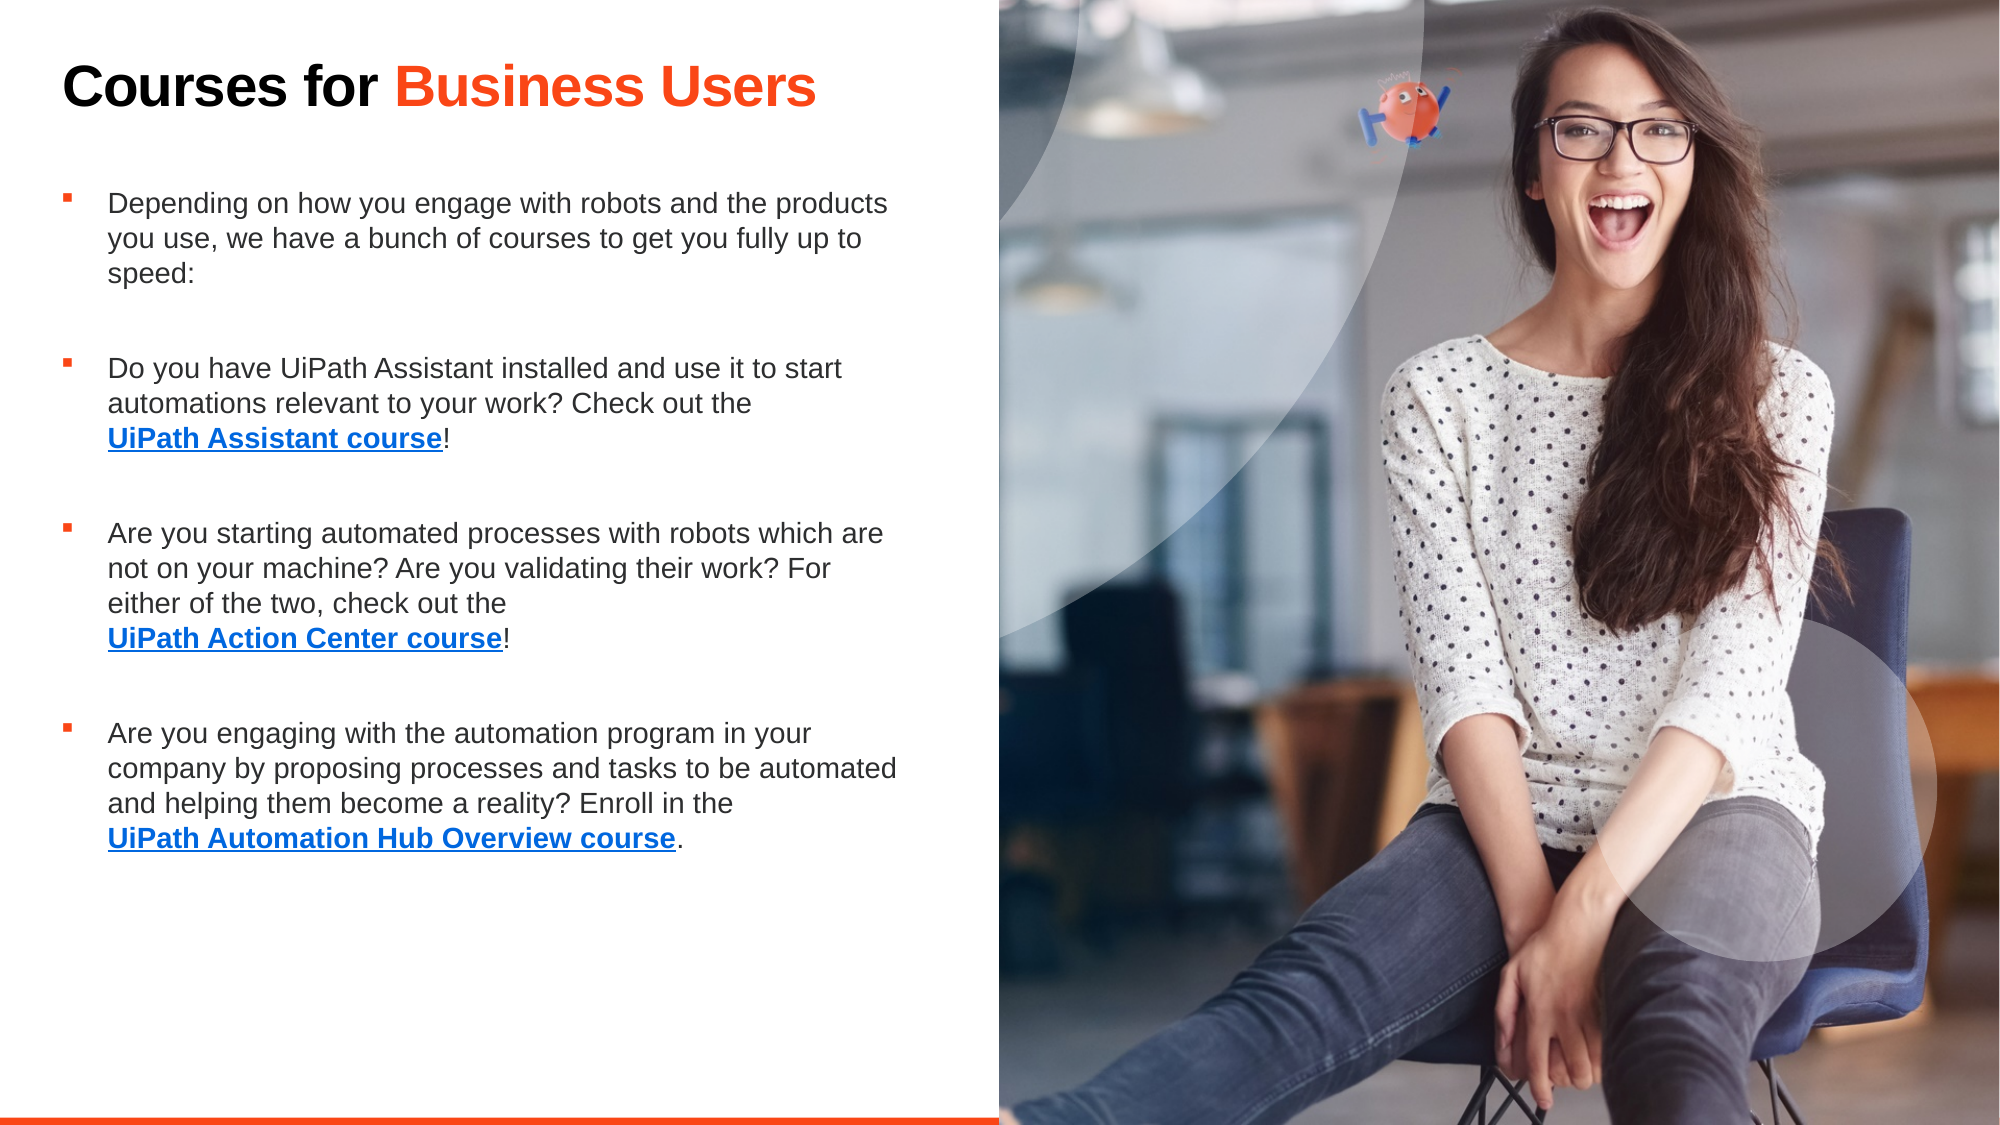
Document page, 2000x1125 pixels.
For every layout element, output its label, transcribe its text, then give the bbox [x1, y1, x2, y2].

text_box Depending on how you engage with robots and the products you use, we have a bunch of courses to get you fully up to speed: Do you have UiPath Assistant installed and use it to start automations relevant to your work? Check out the UiPath Assistant course! Are you starting automated processes with robots which are not on your machine? Are you validating their work? For either of the two, check out the UiPath Action Center course! Are you engaging with the automation program in your company by proposing processes and tasks to be automated and helping them become a reality? Enroll in the UiPath Automation Hub Overview course. [60, 184, 910, 952]
picture [999, 0, 2000, 1125]
text_box Courses for Business Users [62, 58, 825, 183]
